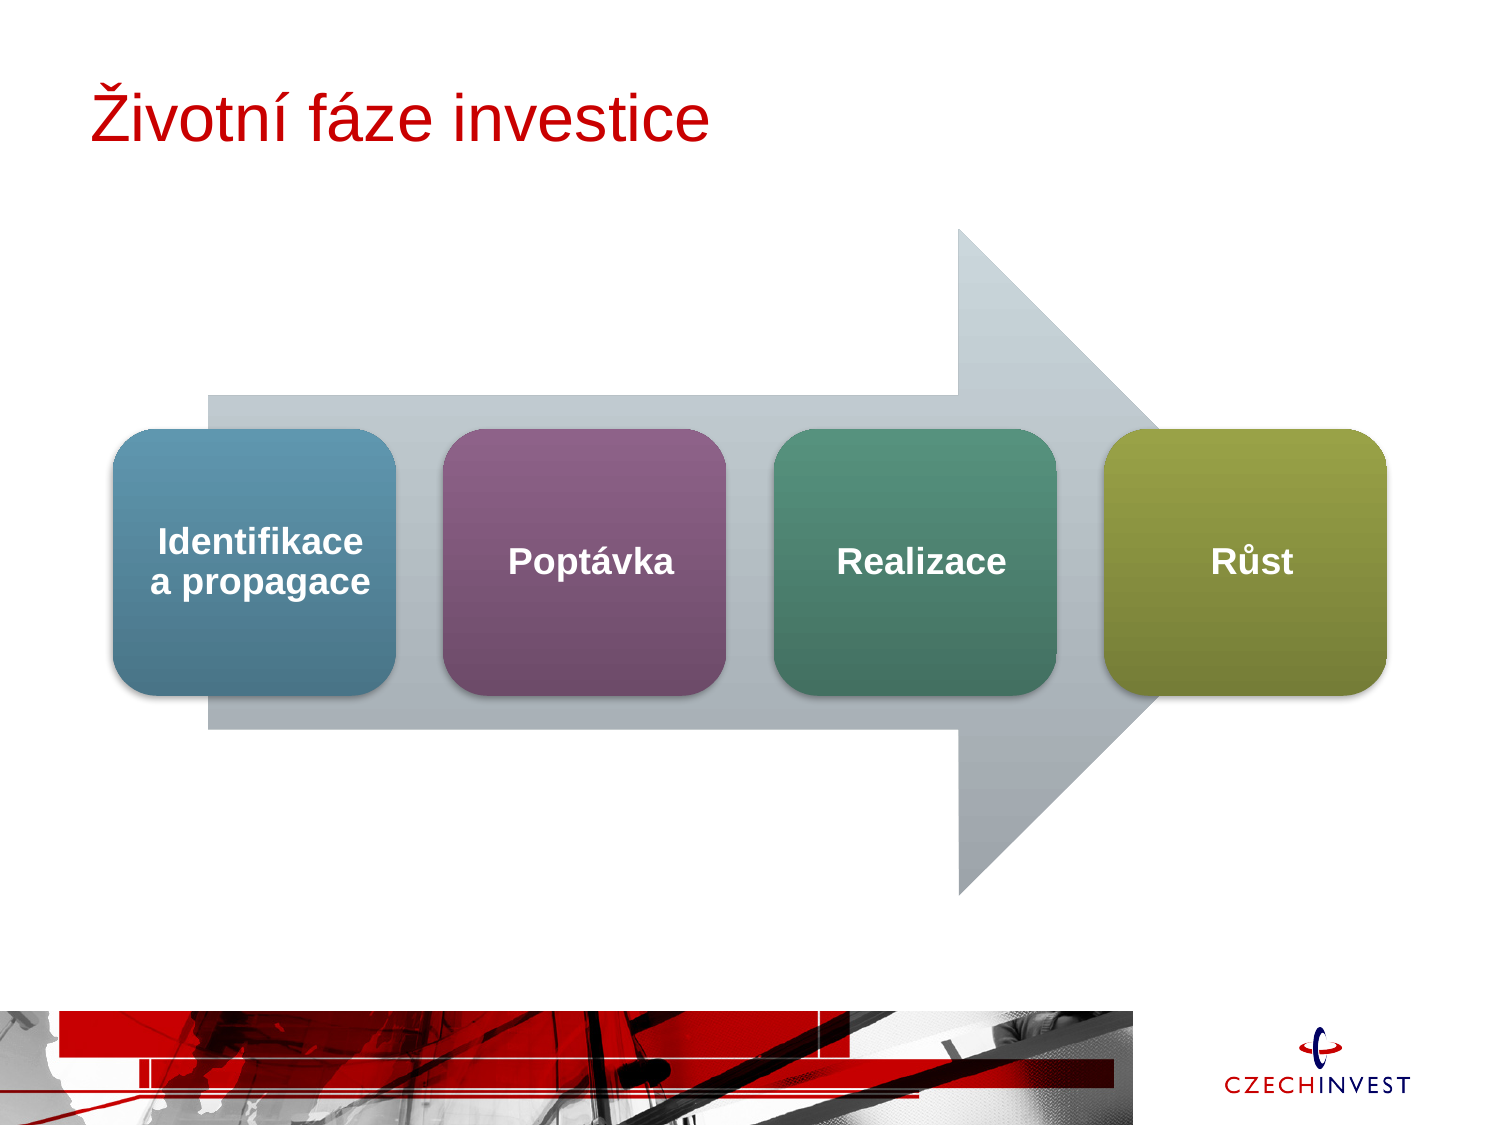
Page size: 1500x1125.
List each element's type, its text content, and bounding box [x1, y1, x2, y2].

picture [1222, 1020, 1413, 1099]
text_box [111, 228, 1389, 897]
title Životní fáze investice [75, 45, 1424, 185]
picture [0, 1011, 1133, 1125]
